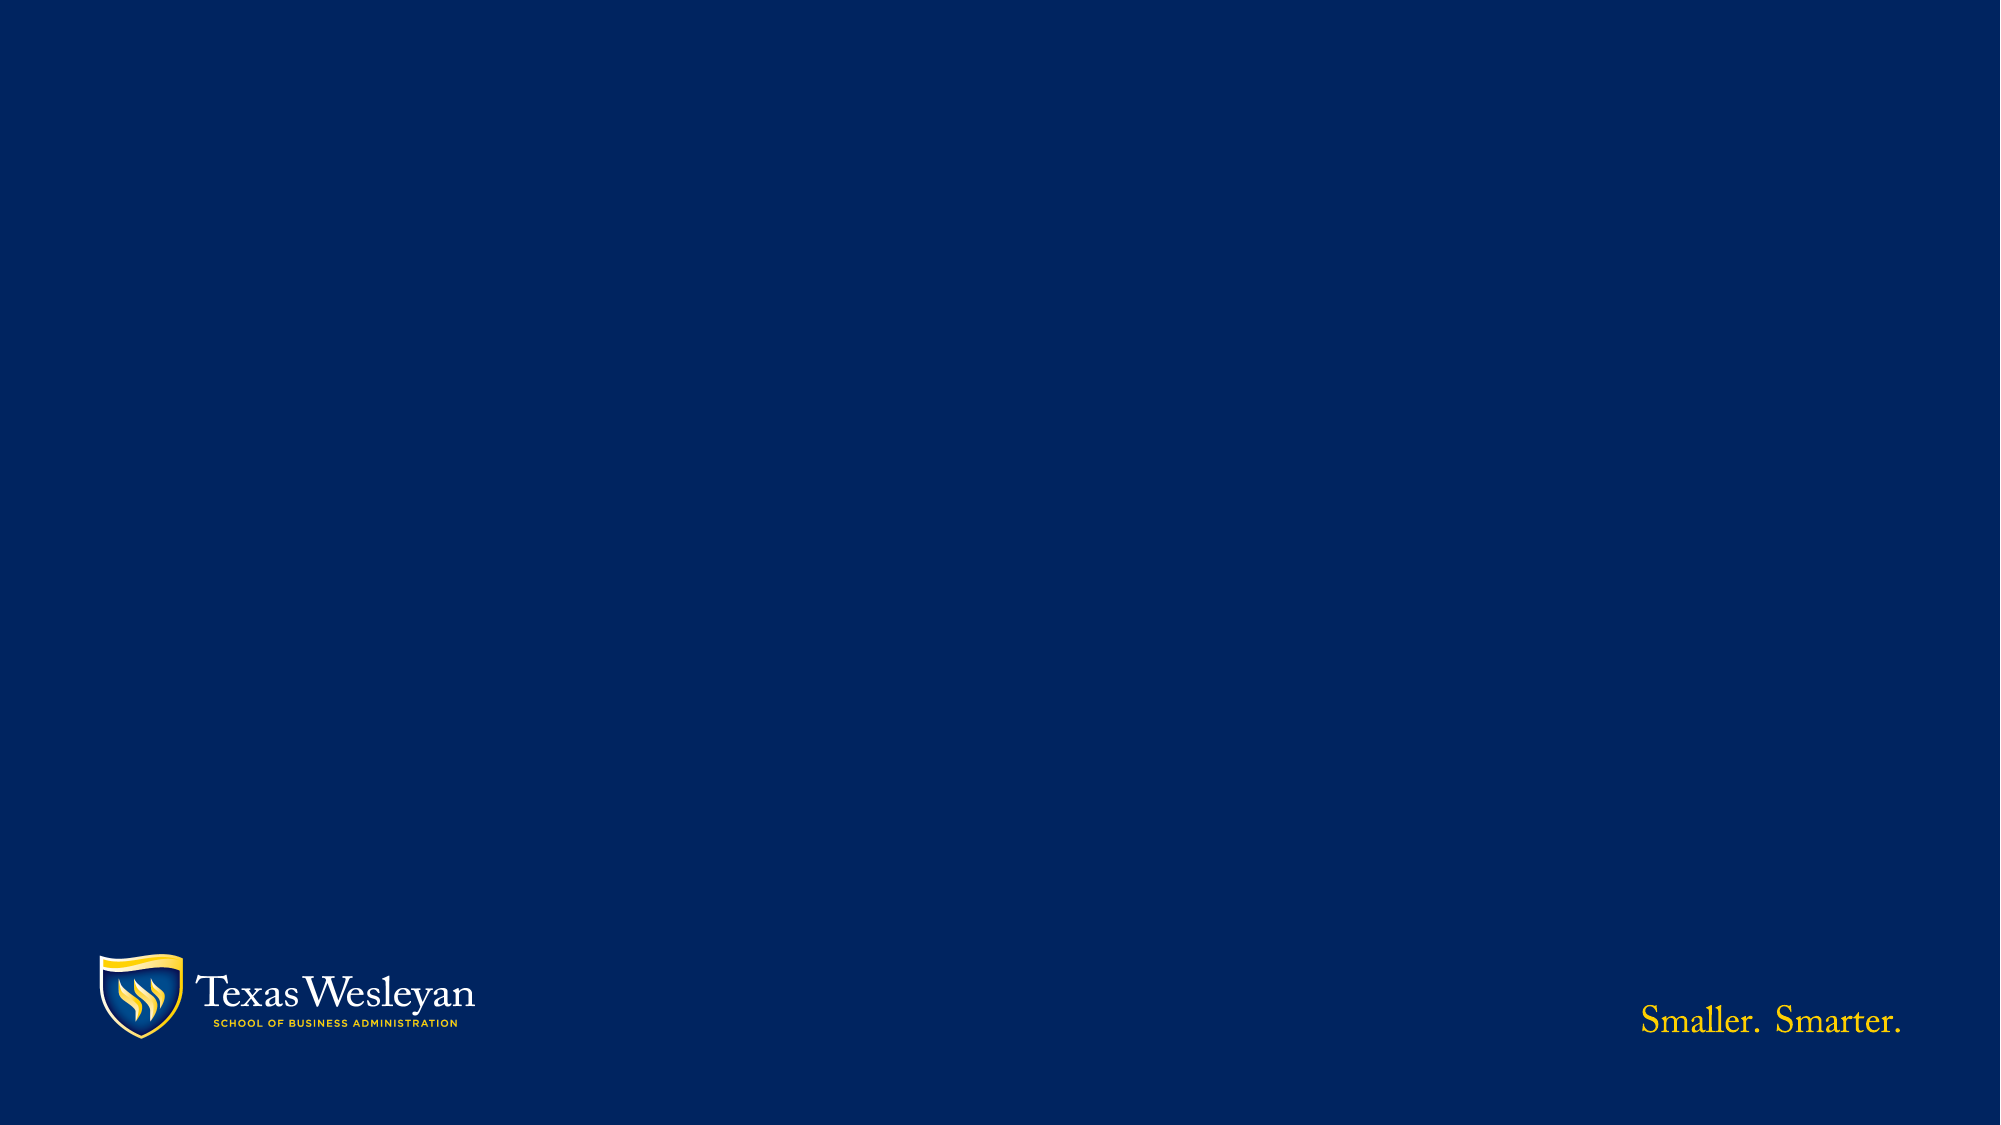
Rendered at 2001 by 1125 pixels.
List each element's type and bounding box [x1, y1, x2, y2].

picture [99, 954, 475, 1039]
